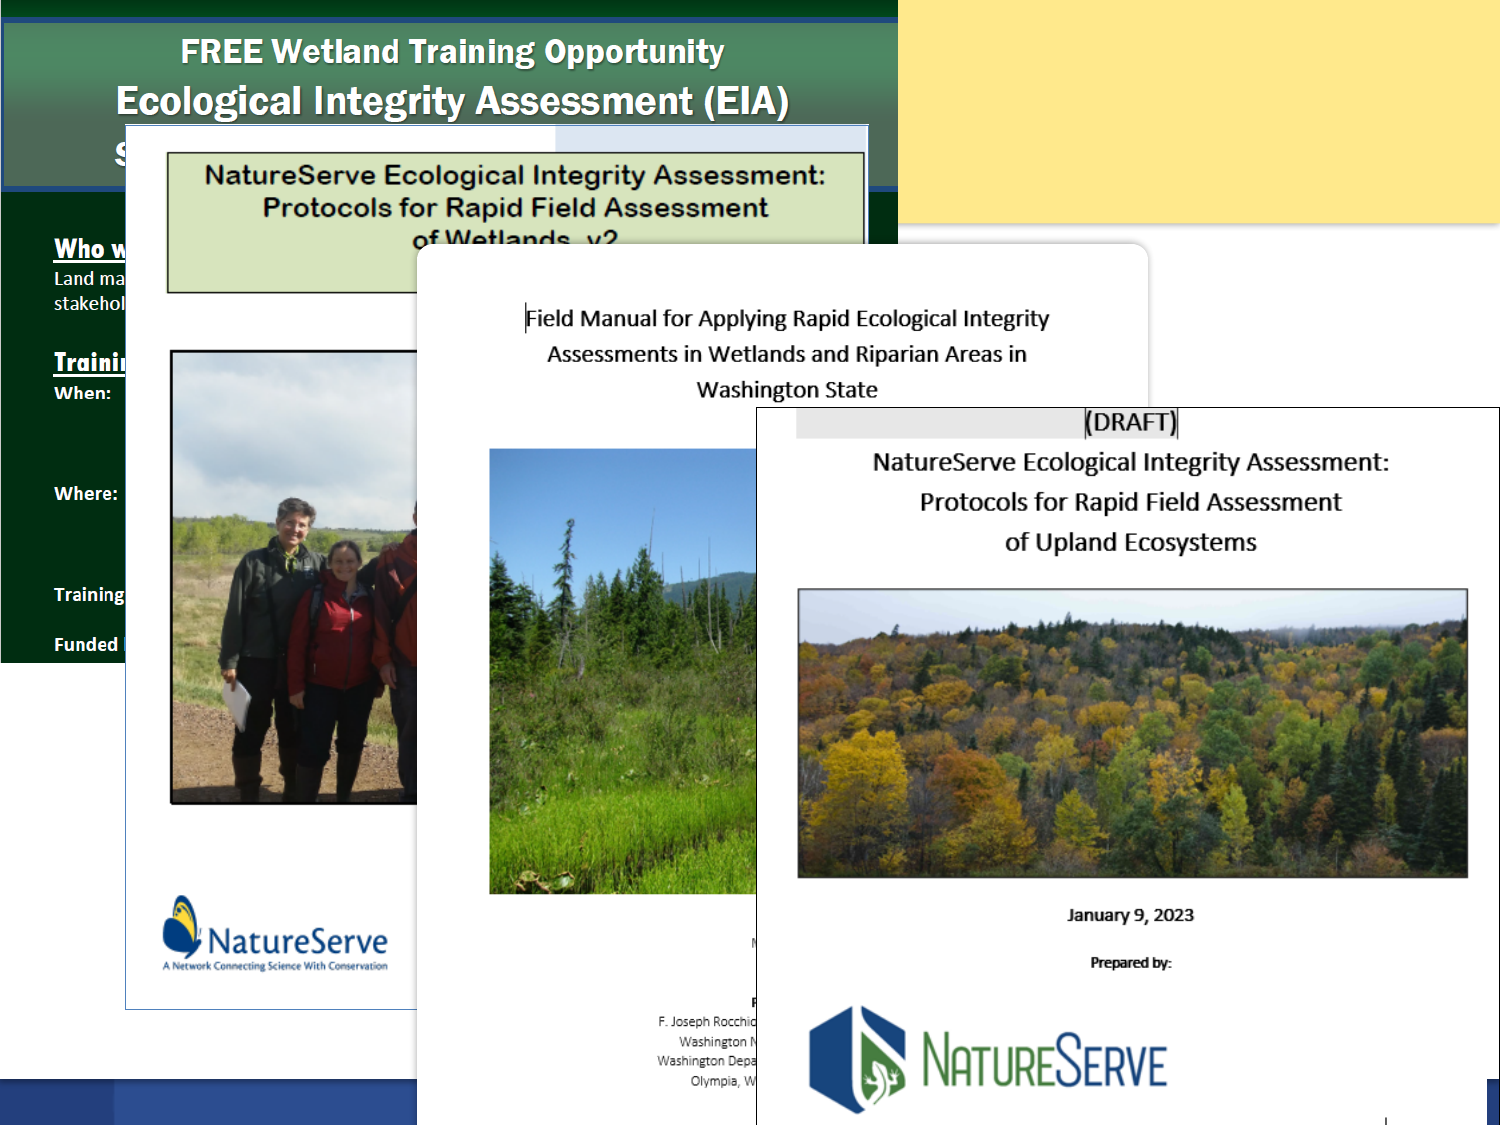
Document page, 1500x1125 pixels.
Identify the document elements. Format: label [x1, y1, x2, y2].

picture [0, 0, 898, 1010]
list [448, 274, 1117, 1113]
picture [756, 407, 1500, 1125]
picture [0, 1079, 417, 1125]
